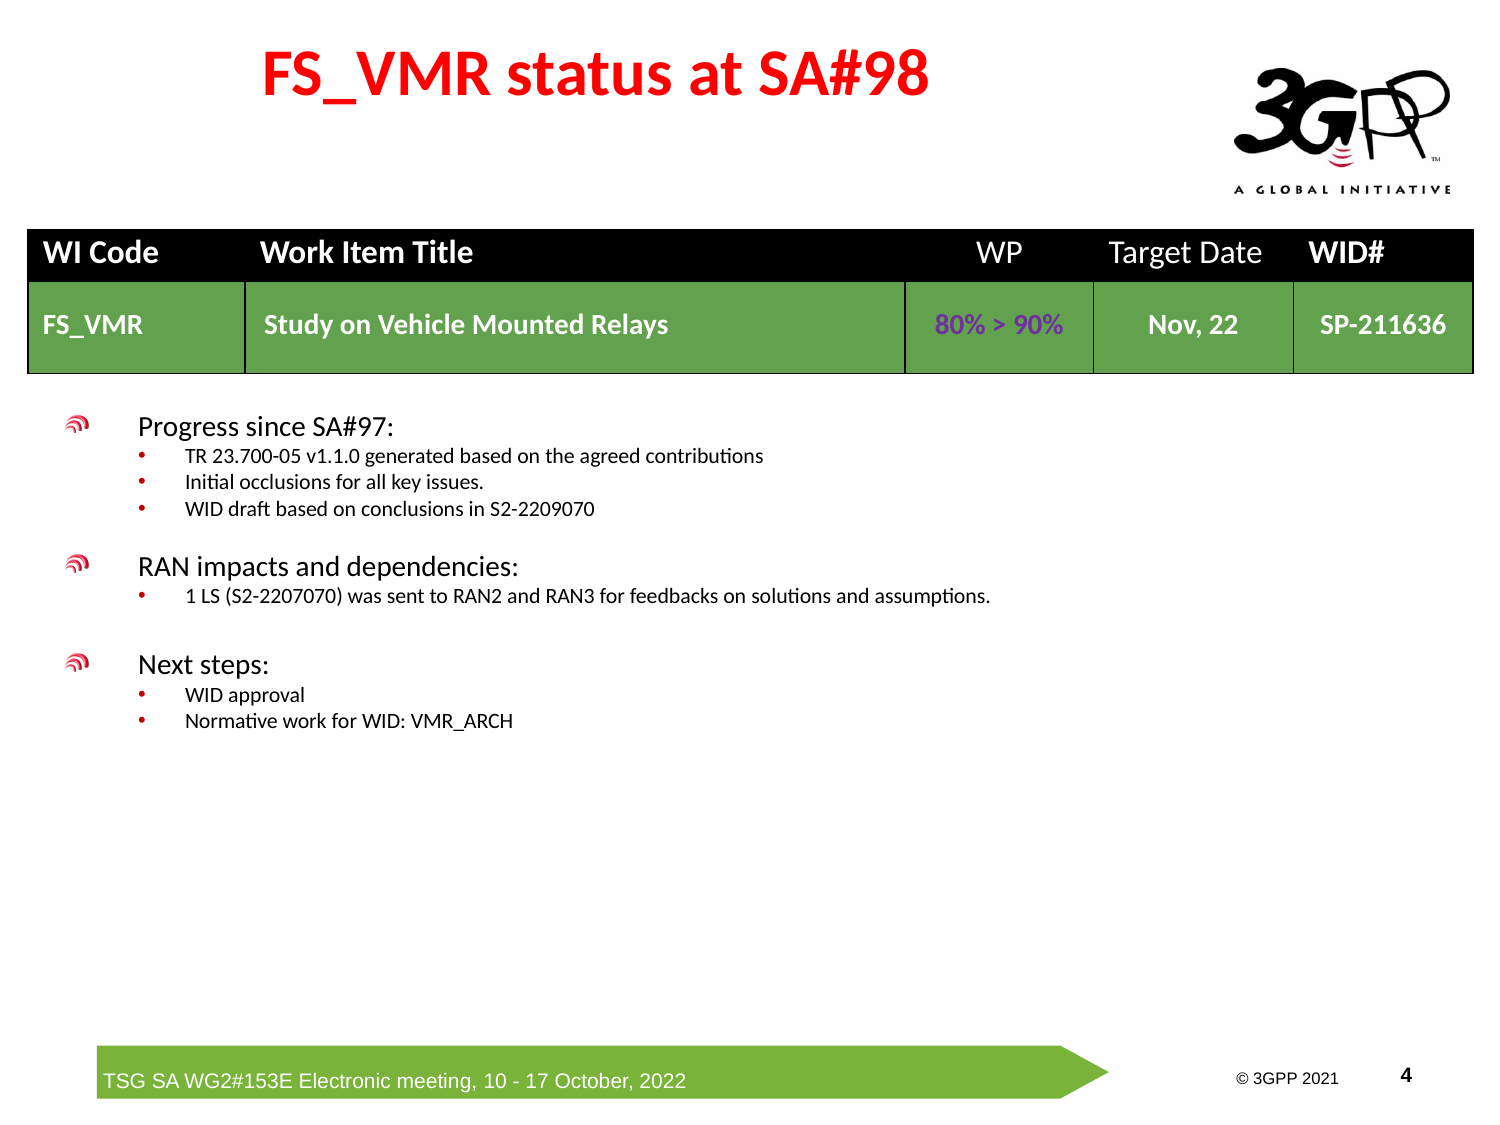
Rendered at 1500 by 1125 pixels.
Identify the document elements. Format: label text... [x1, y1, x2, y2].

table_cell SP-211636 [1294, 282, 1472, 373]
picture [63, 553, 84, 575]
table_cell Nov, 22 [1094, 282, 1293, 373]
table_header WI Code [29, 230, 244, 280]
table_header WID# [1294, 230, 1472, 280]
picture [63, 652, 84, 674]
picture [1234, 68, 1450, 194]
table_cell Study on Vehicle Mounted Relays [246, 282, 904, 373]
table_header Work Item Title [246, 230, 904, 280]
picture [63, 414, 84, 435]
table_cell FS_VMR [29, 282, 244, 373]
table_header Target Date [1094, 230, 1293, 280]
title FS_VMR status at SA#98 [36, 16, 1157, 121]
table_cell 80% > 90% [906, 282, 1093, 373]
text_box Progress since SA#97: TR 23.700-05 v1.1.0 generated based on the agreed contributions Initial occlusions for all key issues. WID draft based on conclusions in S2-2209070 RAN impacts and dependencies: 1 LS (S2-2207070) was sent to RAN2 and RAN3 for feedbacks on solutions and assumptions. Next steps: WID approval Normative work for WID: VMR_ARCH [48, 399, 1482, 1029]
table_header WP [906, 230, 1093, 280]
